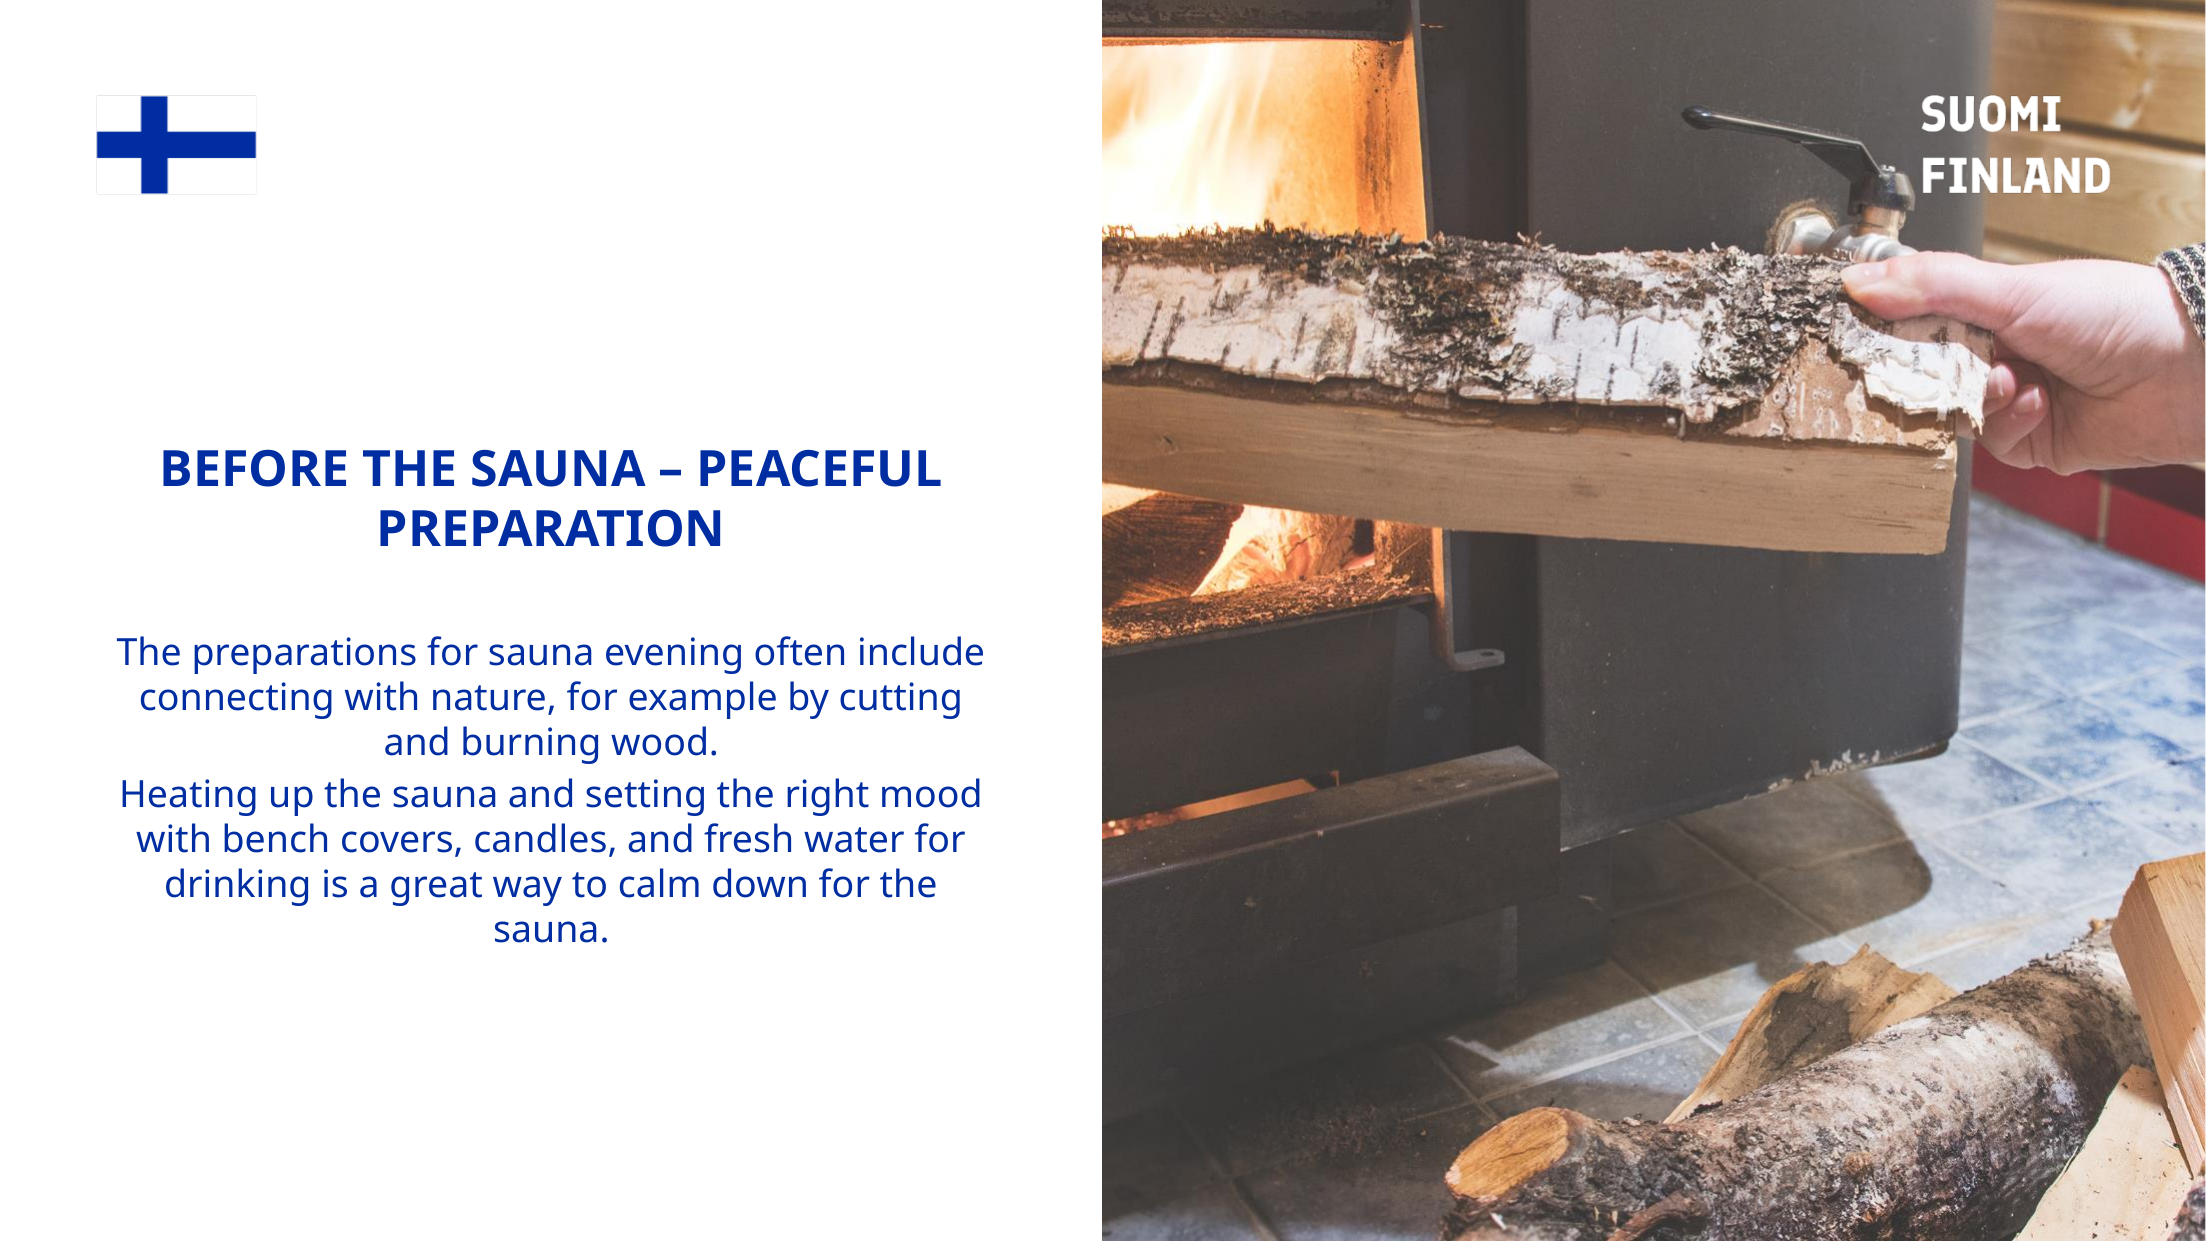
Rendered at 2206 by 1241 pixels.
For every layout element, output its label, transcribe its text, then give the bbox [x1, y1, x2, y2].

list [1102, 0, 2206, 1241]
title BEFORE THE SAUNA – PEACEFUL PREPARATION [0, 410, 1097, 564]
picture [0, 0, 352, 291]
picture [1825, 0, 2206, 290]
list The preparations for sauna evening often include connecting with nature, for example by cutting and burning wood. Heating up the sauna and setting the right mood with bench covers, candles, and fresh water for drinking is a great way to calm down for the sauna. [92, 620, 1010, 940]
